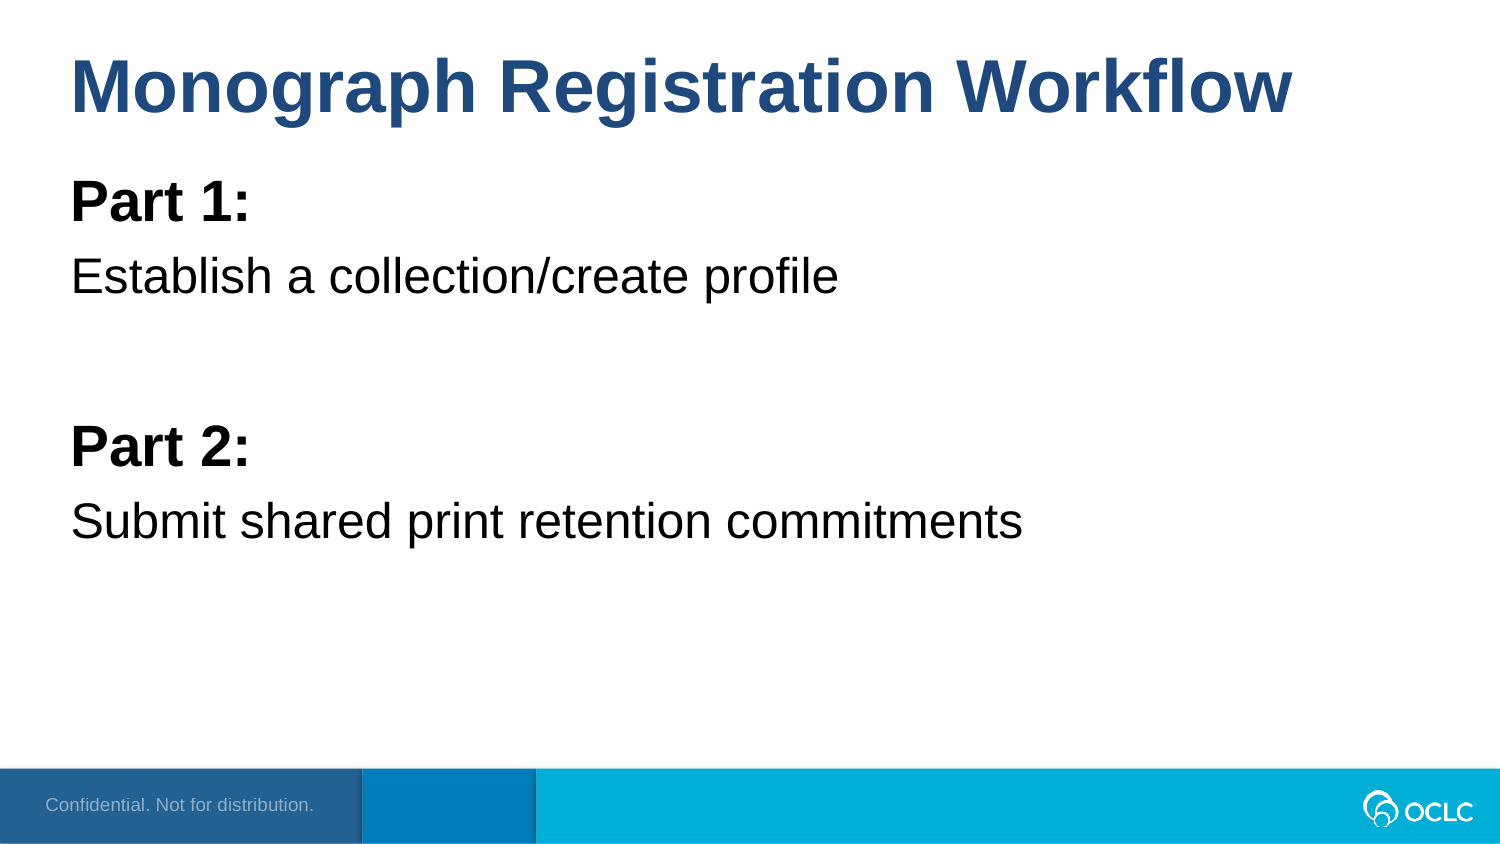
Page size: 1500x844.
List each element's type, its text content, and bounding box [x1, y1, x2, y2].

list Monograph Registration Workflow [55, 29, 1441, 143]
list Part 1: Establish a collection/create profile Part 2: Submit shared print retention commitments [55, 155, 1500, 764]
